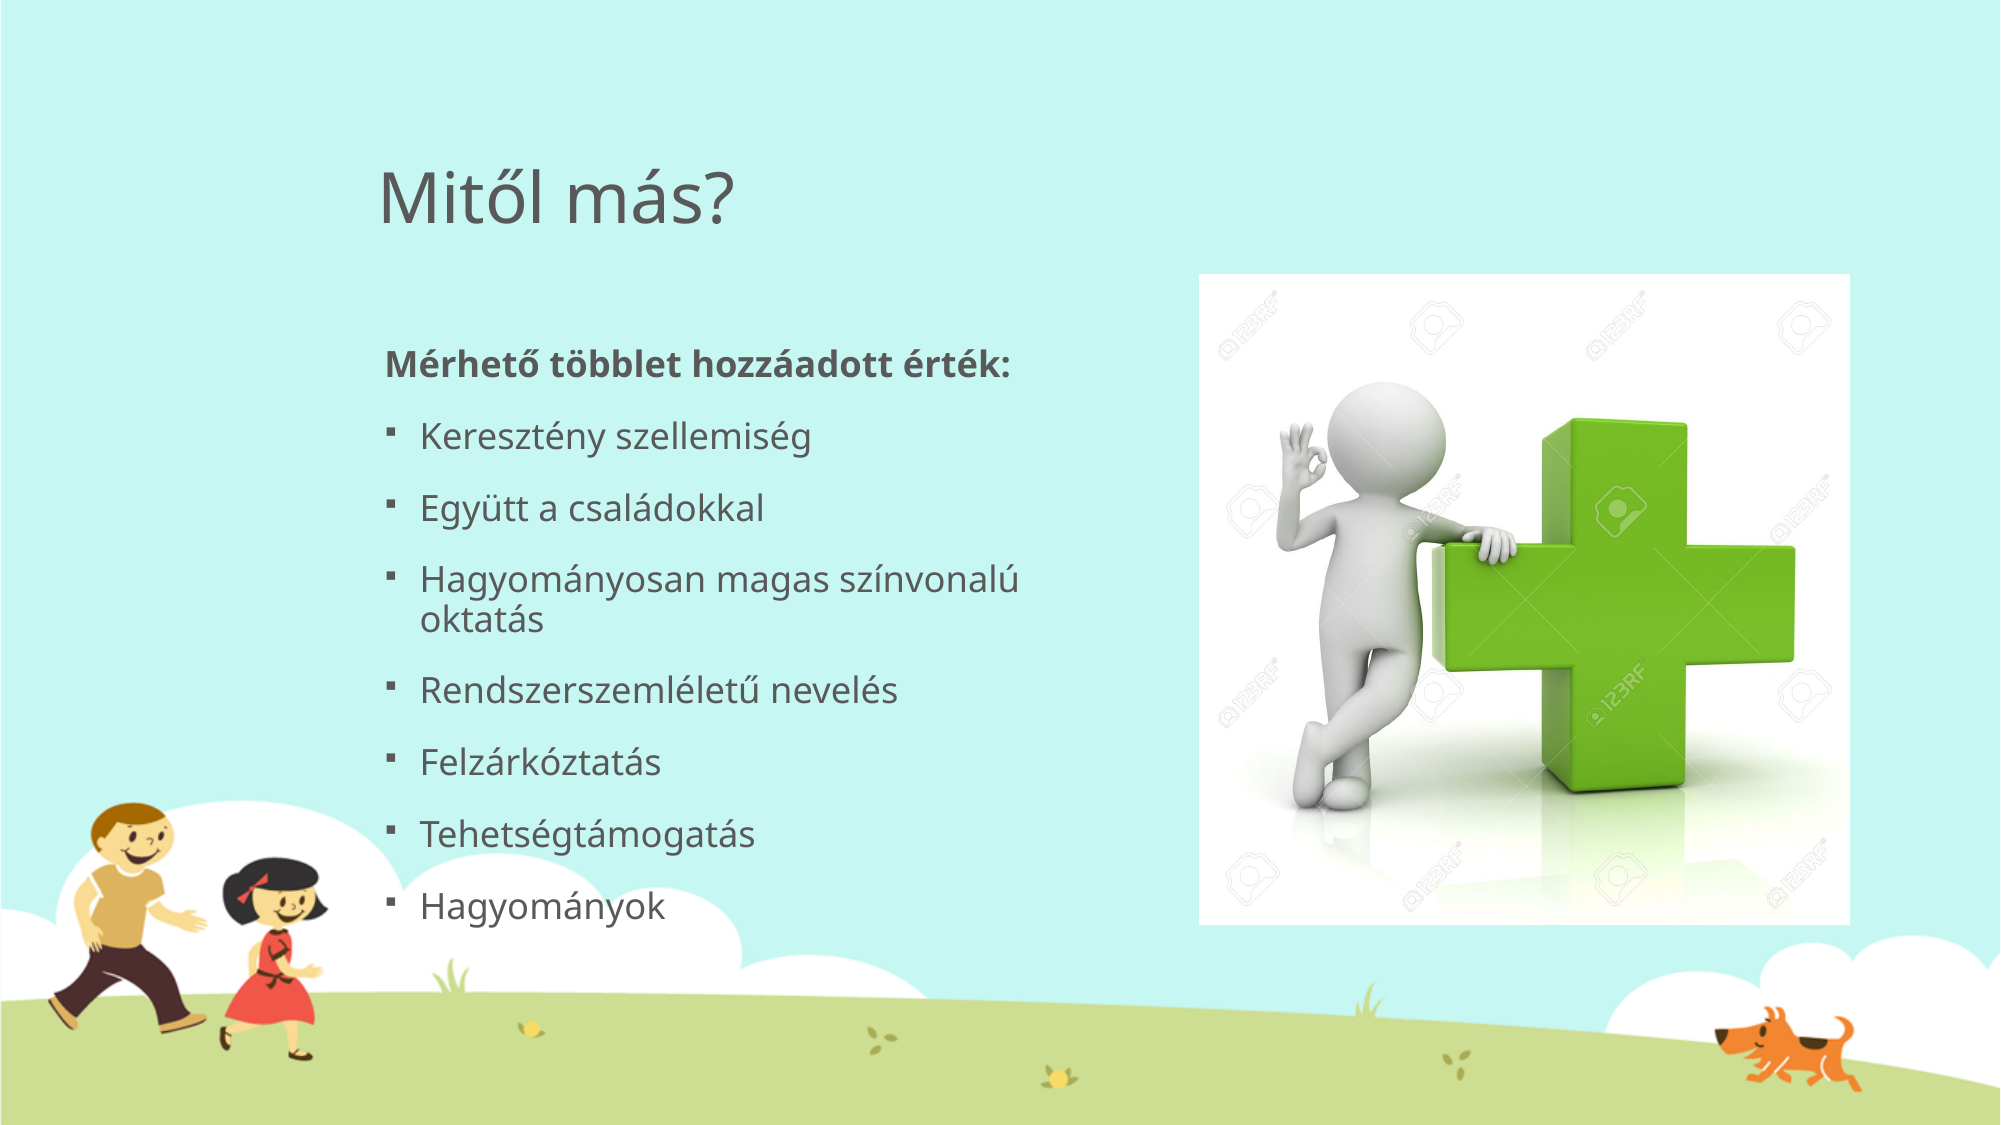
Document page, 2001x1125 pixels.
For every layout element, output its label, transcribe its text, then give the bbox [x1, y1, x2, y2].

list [1199, 274, 1850, 926]
list Mérhető többlet hozzáadott érték: Keresztény szellemiség Együtt a családokkal Hagyományosan magas színvonalú oktatás Rendszerszemléletű nevelés Felzárkóztatás Tehetségtámogatás Hagyományok [362, 262, 1113, 938]
picture [0, 0, 2001, 1125]
title Mitől más? [362, 50, 1900, 247]
